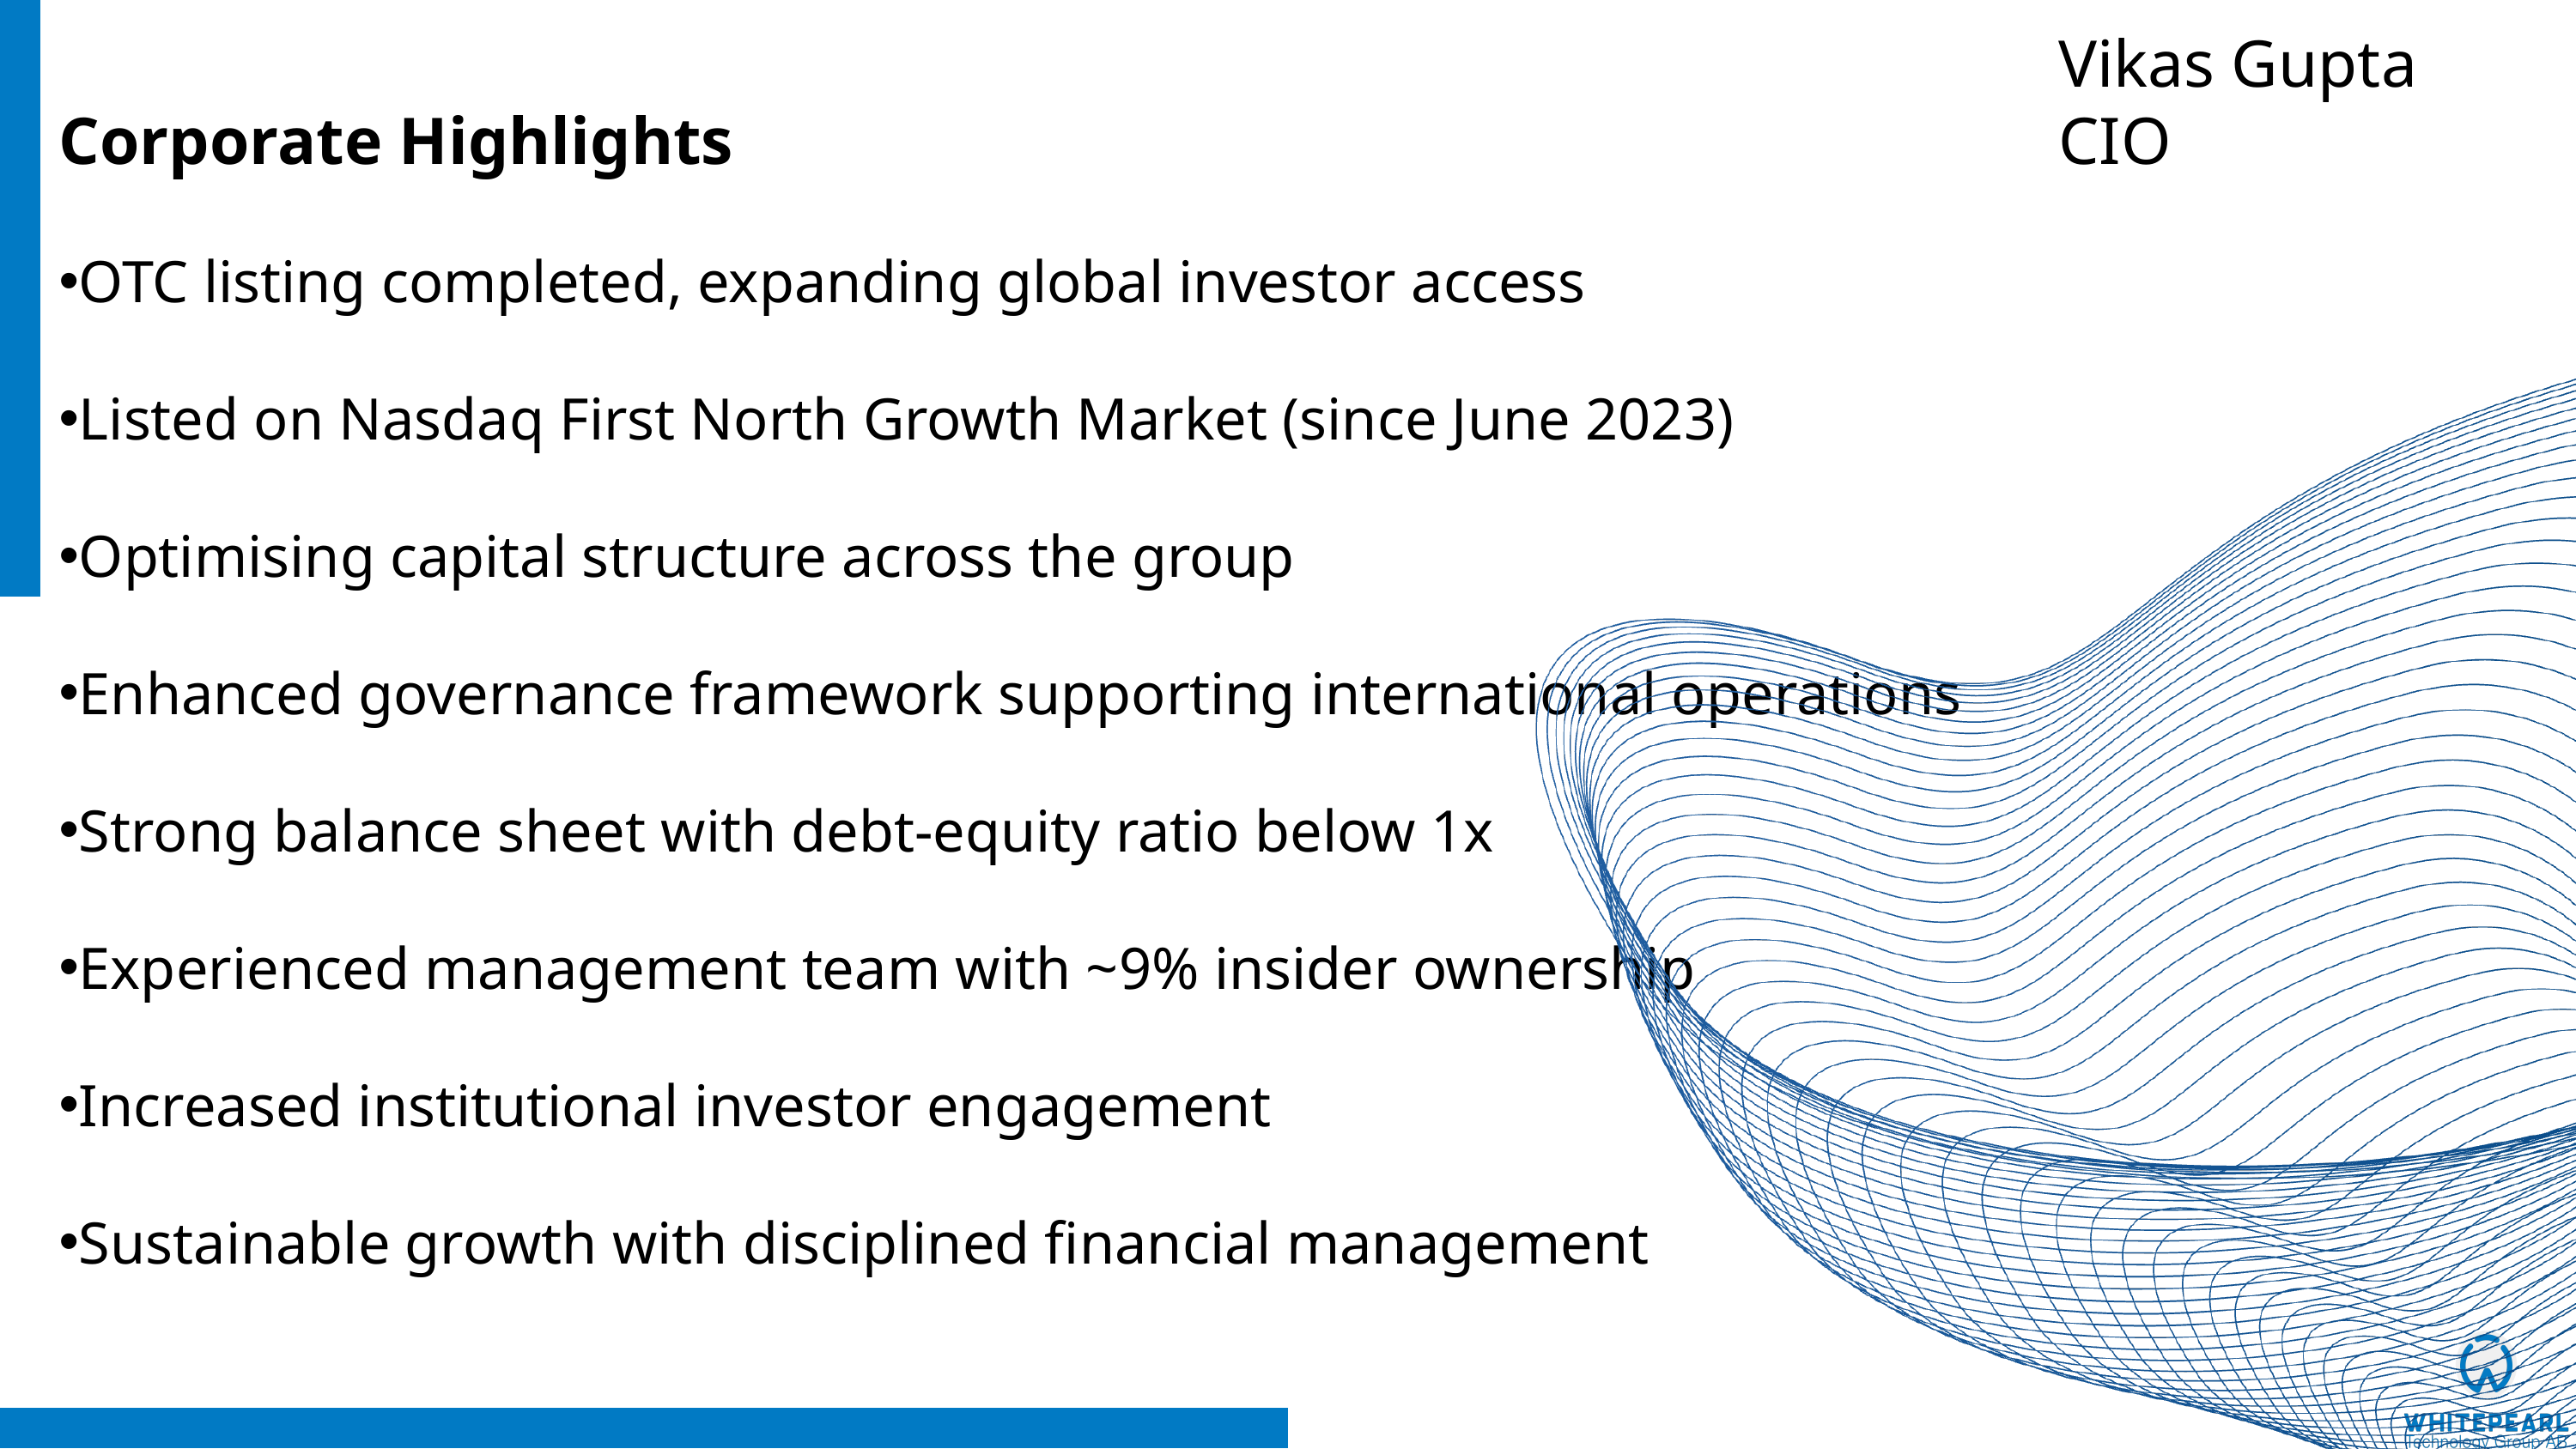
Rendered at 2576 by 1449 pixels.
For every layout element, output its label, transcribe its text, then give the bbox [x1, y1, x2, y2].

text_box [1528, 349, 2576, 1449]
text_box Corporate Highlights OTC listing completed, expanding global investor access Listed on Nasdaq First North Growth Market (since June 2023) Optimising capital structure across the group Enhanced governance framework supporting international operations Strong balance sheet with debt-equity ratio below 1x Experienced management team with ~9% insider ownership Increased institutional investor engagement Sustainable growth with disciplined financial management [46, 15, 2576, 1282]
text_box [0, 277, 319, 319]
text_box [0, 1407, 1289, 1449]
